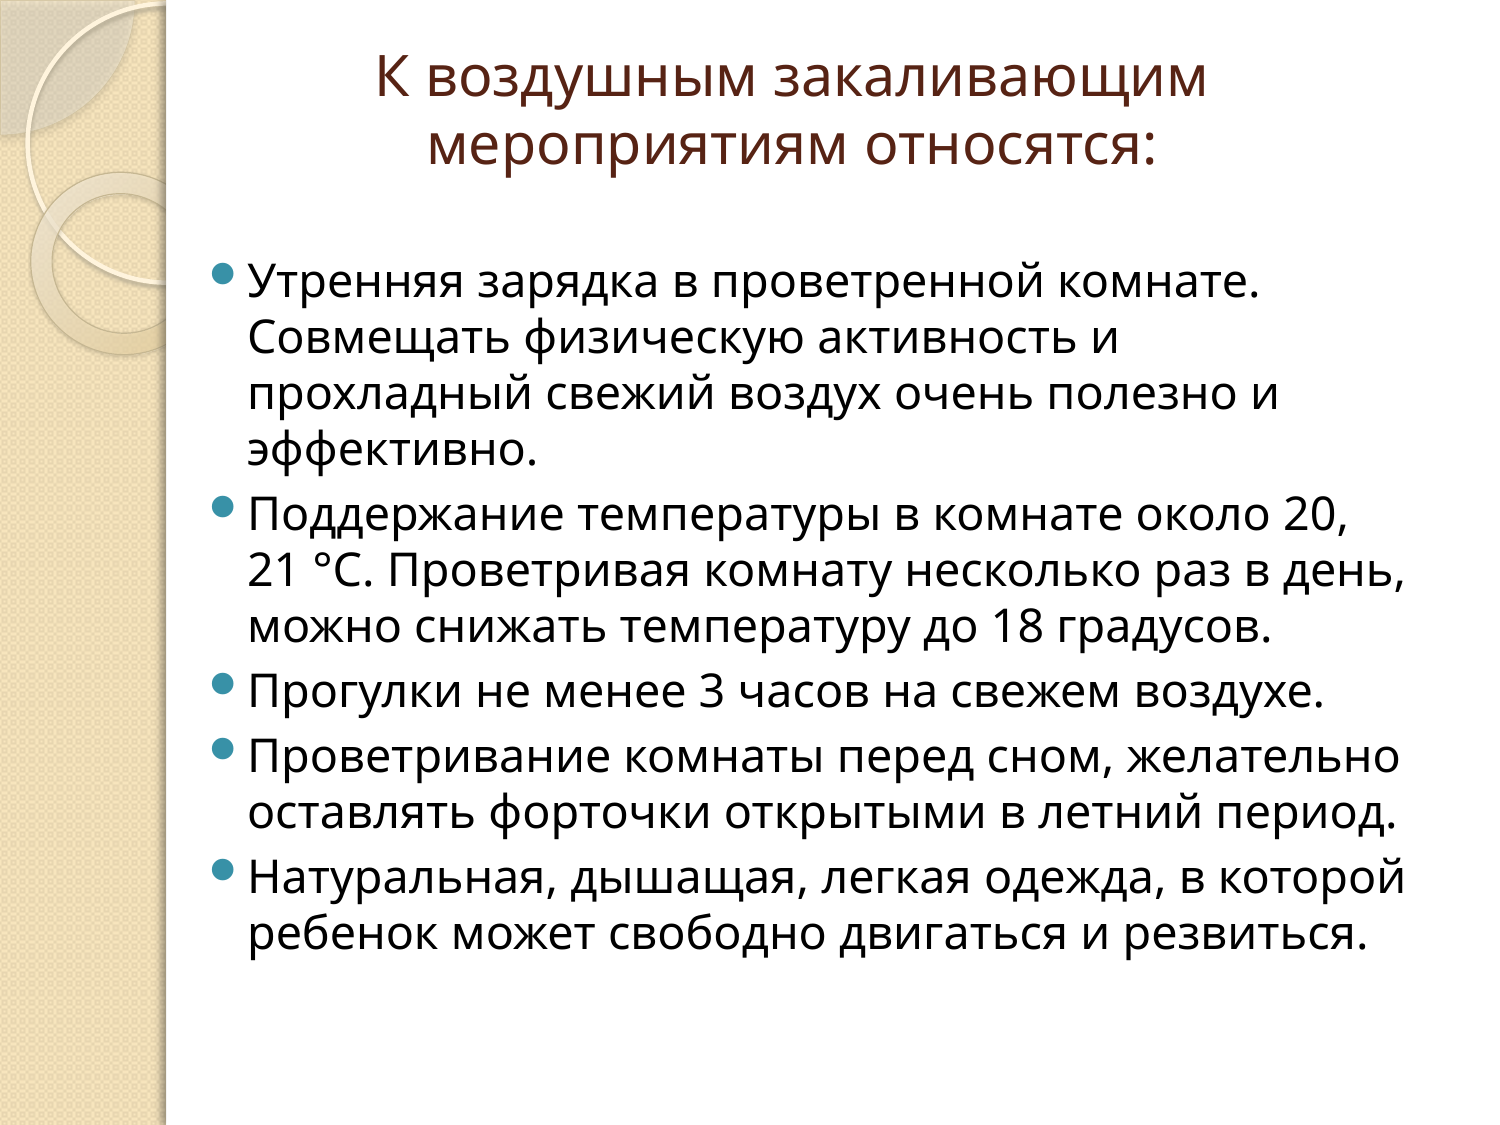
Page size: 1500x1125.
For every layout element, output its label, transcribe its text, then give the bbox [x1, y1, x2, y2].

title К воздушным закаливающим мероприятиям относятся: [159, 30, 1425, 185]
list Утренняя зарядка в проветренной комнате. Совмещать физическую активность и прохладный свежий воздух очень полезно и эффективно. Поддержание температуры в комнате около 20, 21 °С. Проветривая комнату несколько раз в день, можно снижать температуру до 18 градусов. Прогулки не менее 3 часов на свежем воздухе. Проветривание комнаты перед сном, желательно оставлять форточки открытыми в летний период. Натуральная, дышащая, легкая одежда, в которой ребенок может свободно двигаться и резвиться. [183, 243, 1425, 1125]
